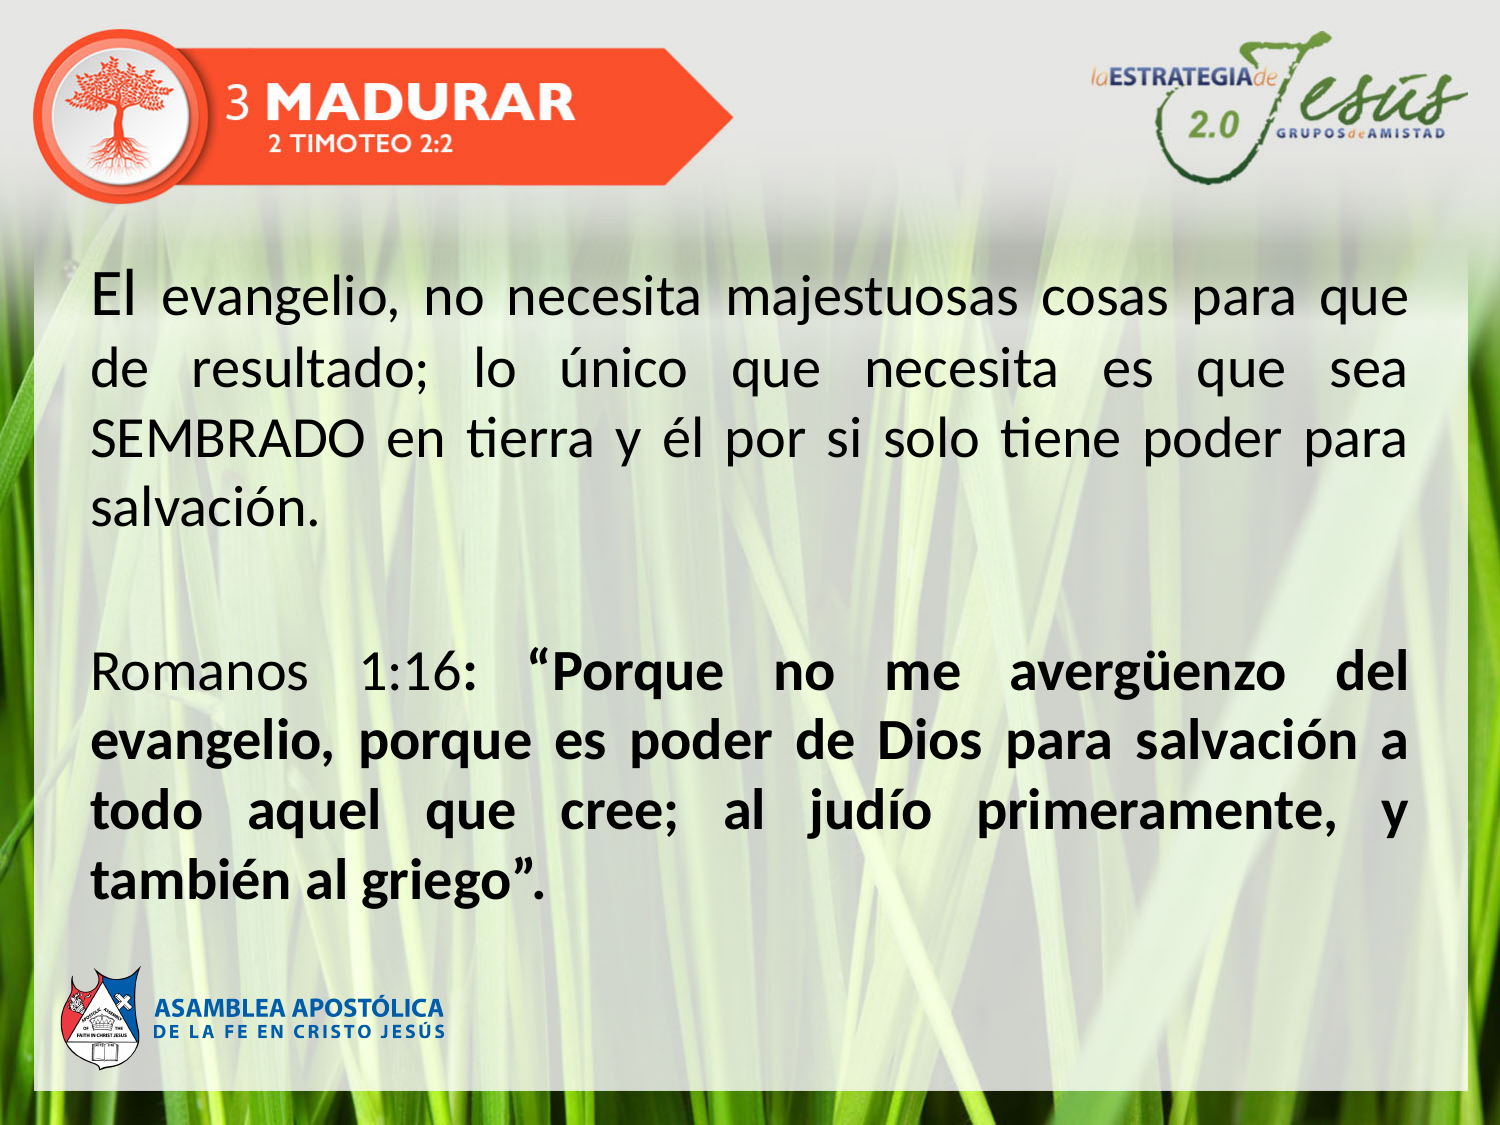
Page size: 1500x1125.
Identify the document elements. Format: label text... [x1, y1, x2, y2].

picture [0, 0, 1500, 1125]
list El evangelio, no necesita majestuosas cosas para que de resultado; lo único que necesita es que sea SEMBRADO en tierra y él por si solo tiene poder para salvación. Romanos 1:16: “Porque no me avergüenzo del evangelio, porque es poder de Dios para salvación a todo aquel que cree; al judío primeramente, y también al griego”. [75, 241, 1425, 984]
